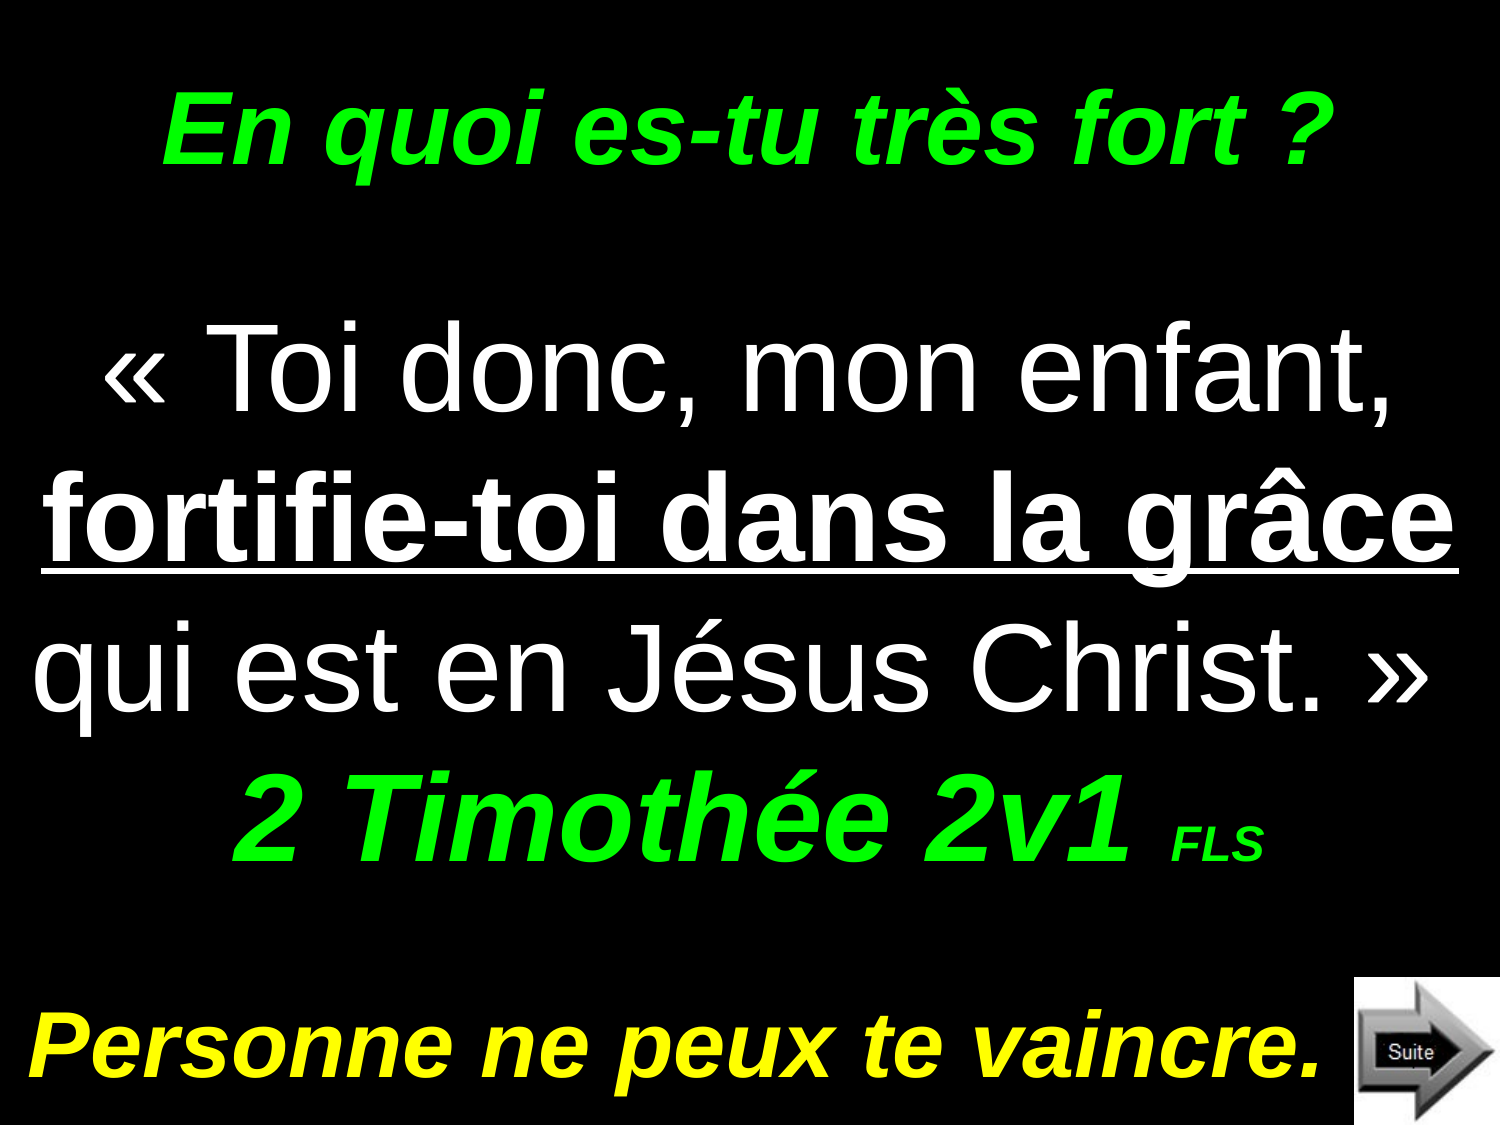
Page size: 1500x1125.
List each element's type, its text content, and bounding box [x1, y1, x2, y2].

title En quoi es-tu très fort ? [0, 52, 1500, 196]
list « Toi donc, mon enfant, fortifie-toi dans la grâce qui est en Jésus Christ. » 2 Timothée 2v1 FLS [0, 196, 1500, 976]
picture [1354, 977, 1500, 1125]
list Personne ne peux te vaincre. [1, 975, 1353, 1125]
